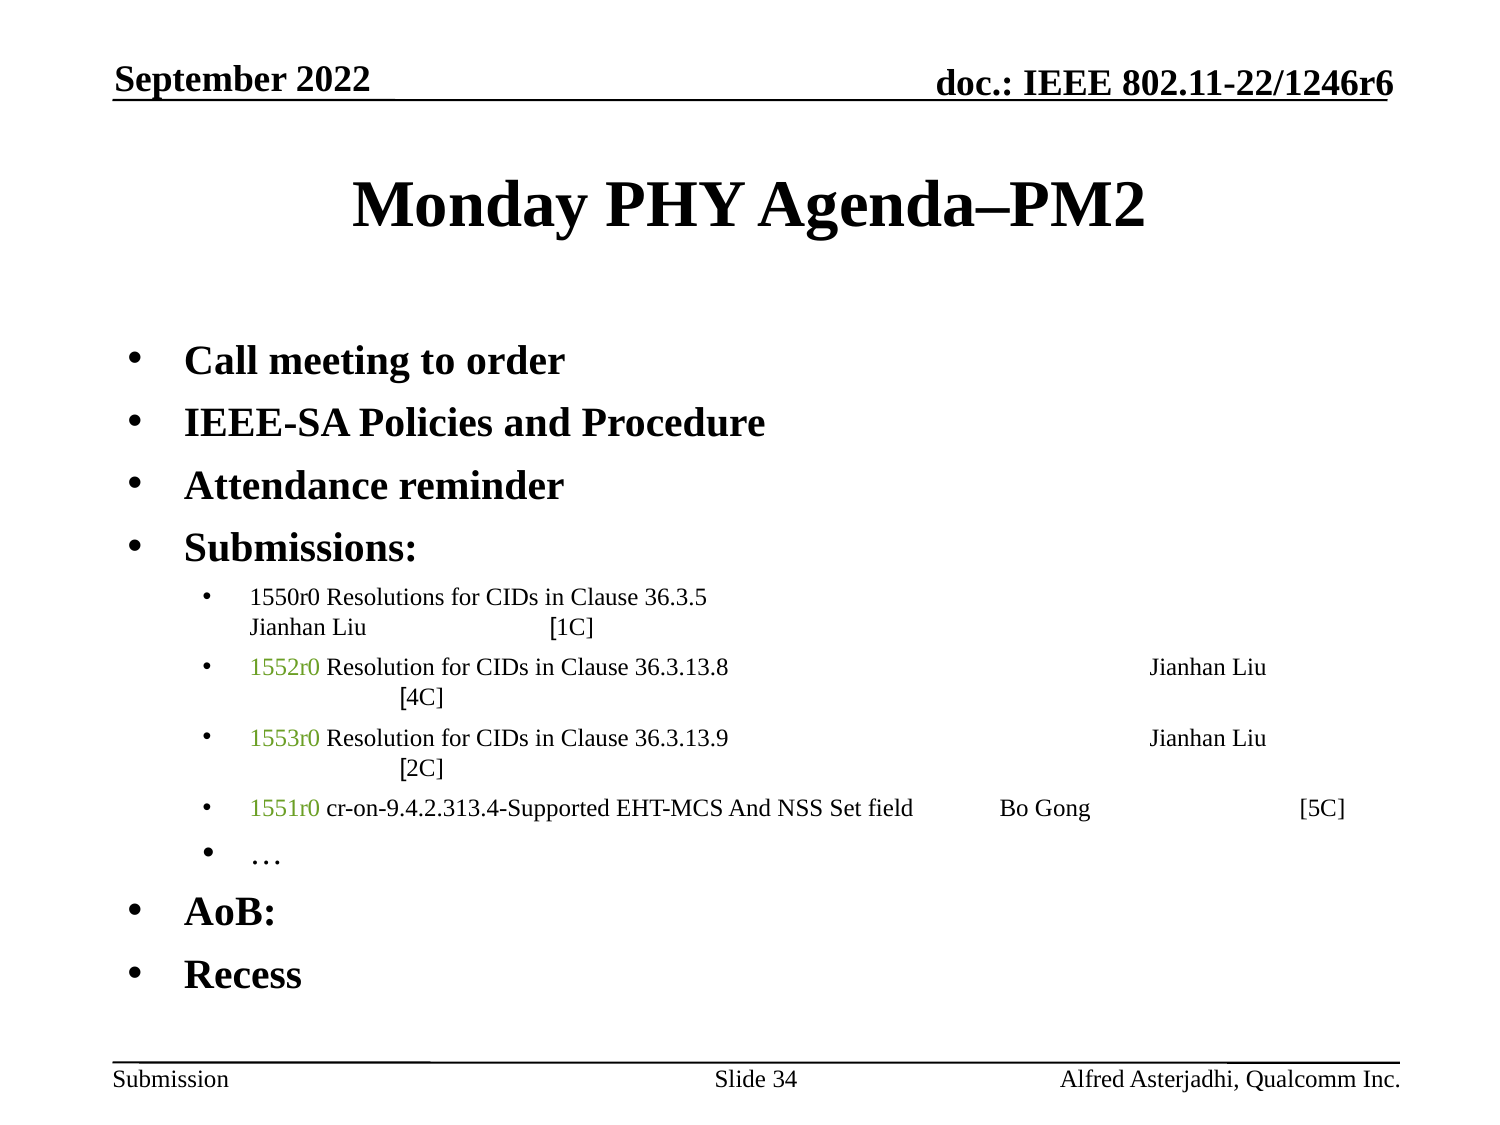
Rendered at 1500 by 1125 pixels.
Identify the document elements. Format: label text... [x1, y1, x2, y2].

slide_number Slide 34 [712, 1061, 800, 1123]
title Monday PHY Agenda–PM2 [112, 112, 1388, 288]
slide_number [114, 54, 423, 100]
list Call meeting to order IEEE-SA Policies and Procedure Attendance reminder Submissions: 1550r0 Resolutions for CIDs in Clause 36.3.5 Jianhan Liu [1C] 1552r0 Resolution for CIDs in Clause 36.3.13.8 Jianhan Liu [4C] 1553r0 Resolution for CIDs in Clause 36.3.13.9 Jianhan Liu [2C] 1551r0 cr-on-9.4.2.313.4-Supported EHT-MCS And NSS Set field Bo Gong [5C] … AoB: Recess [112, 324, 1388, 1000]
footer Alfred Asterjadhi, Qualcomm Inc. [878, 1061, 1402, 1093]
